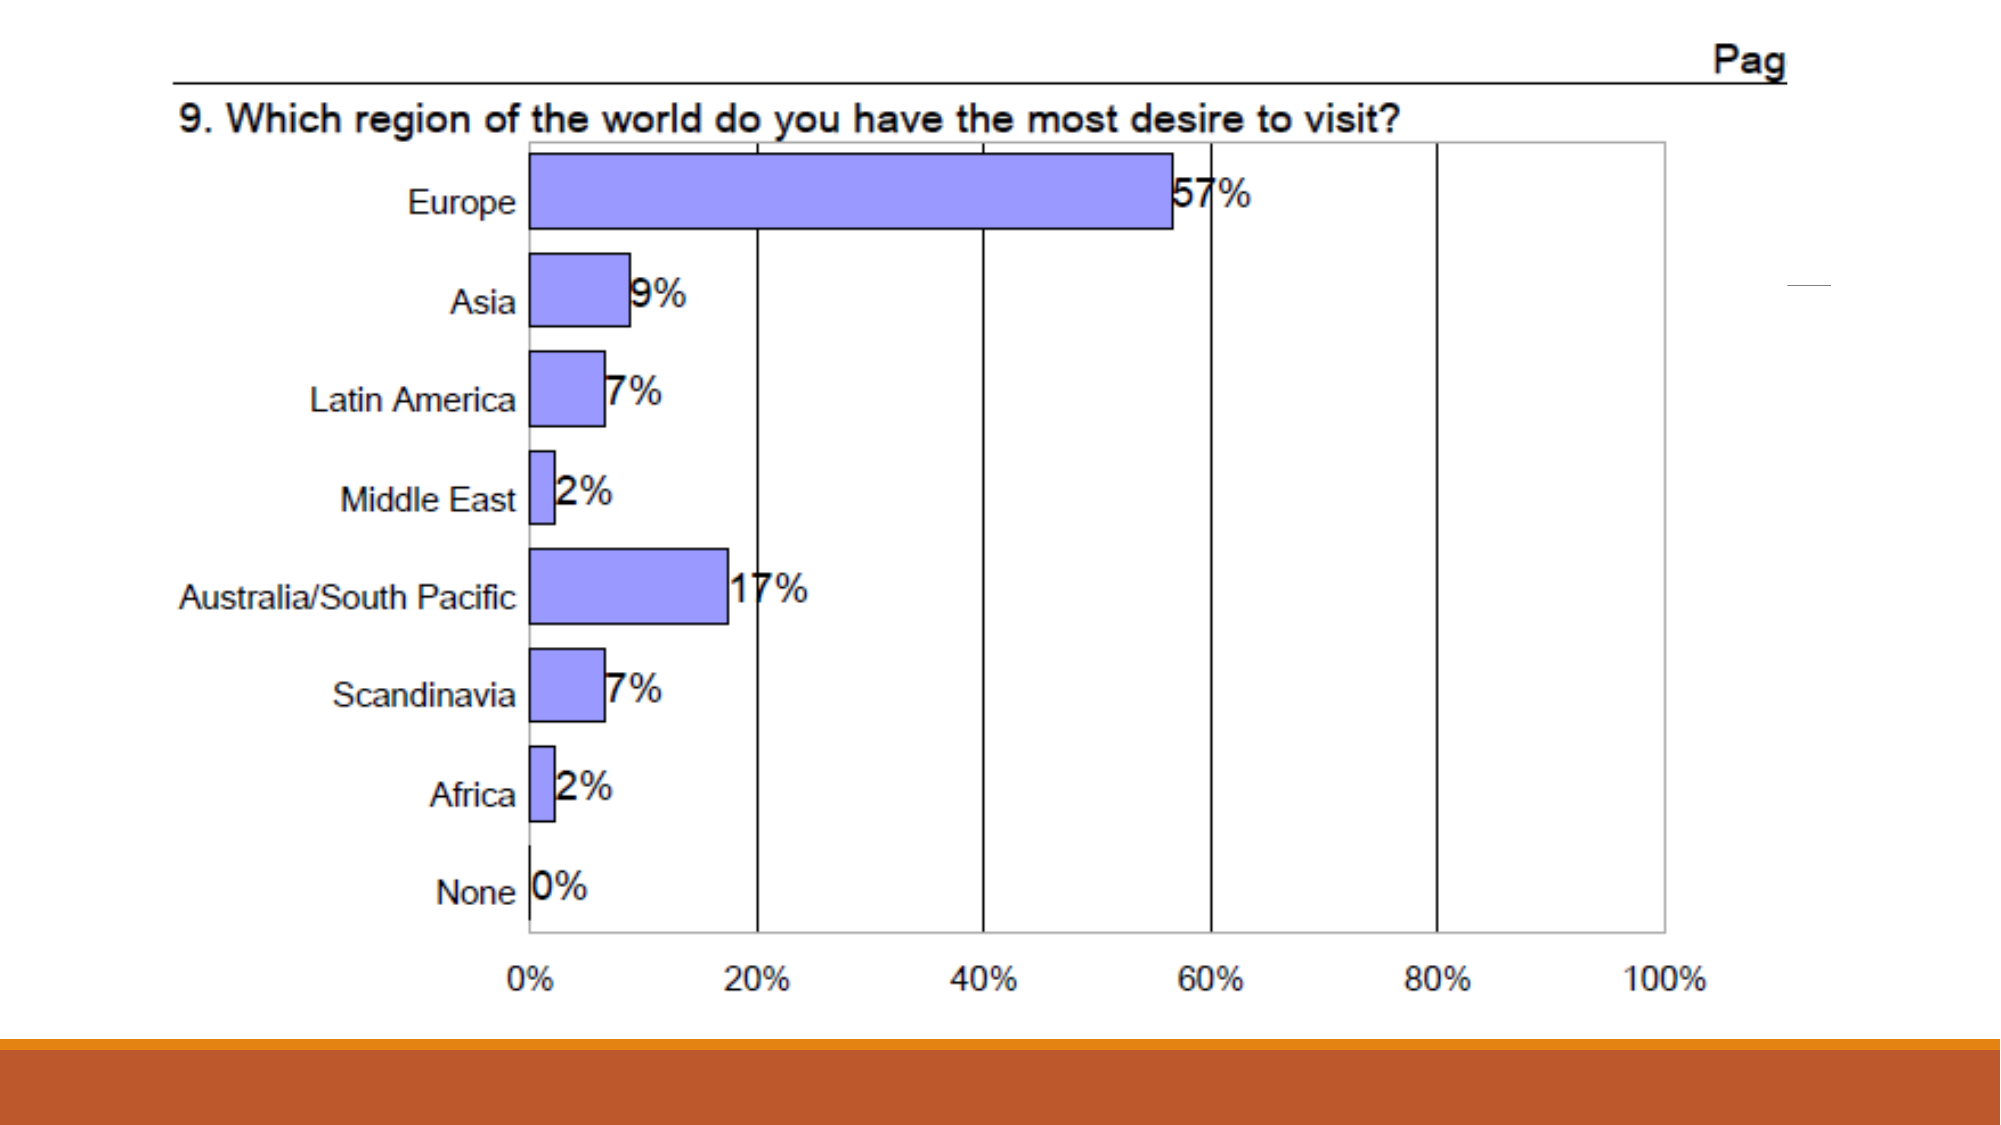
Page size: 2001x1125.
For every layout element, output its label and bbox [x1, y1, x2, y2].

picture [136, 42, 1788, 1038]
